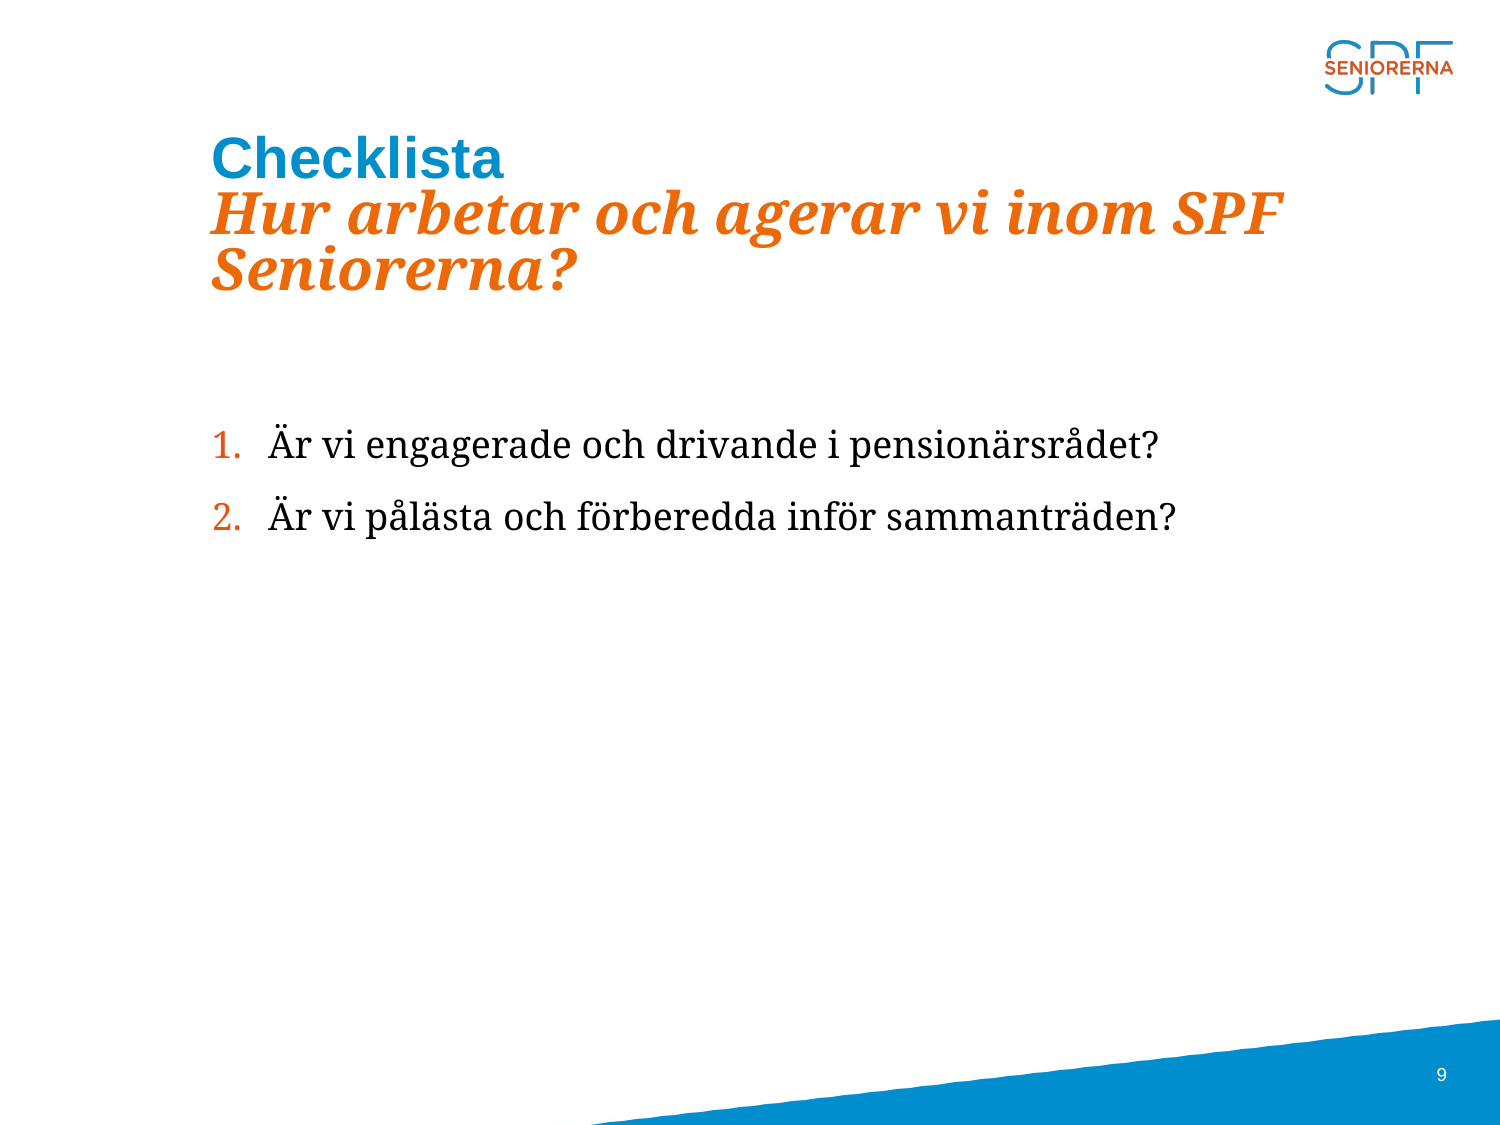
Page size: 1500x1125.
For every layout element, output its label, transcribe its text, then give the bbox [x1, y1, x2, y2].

picture [1325, 40, 1453, 95]
title Checklista Hur arbetar och agerar vi inom SPF Seniorerna? [211, 133, 1324, 253]
slide_number 9 [1112, 1044, 1463, 1104]
list Är vi engagerade och drivande i pensionärsrådet? Är vi pålästa och förberedda inför sammanträden? [211, 417, 1324, 969]
picture [0, 1004, 1500, 1125]
